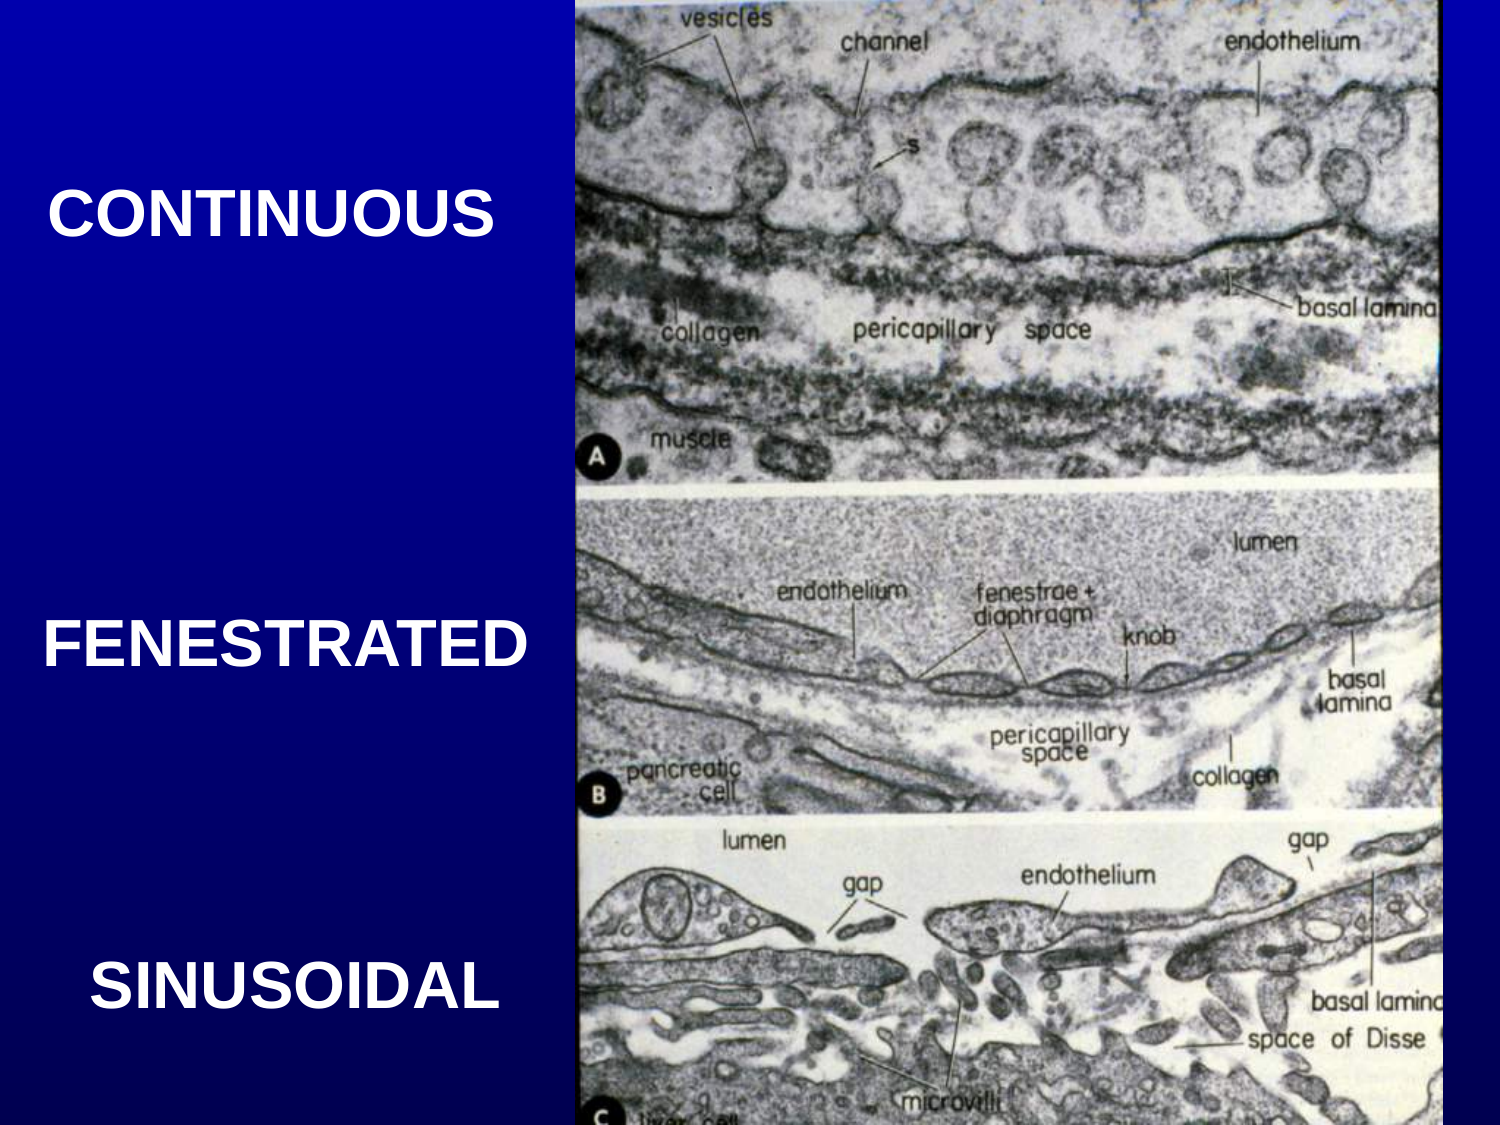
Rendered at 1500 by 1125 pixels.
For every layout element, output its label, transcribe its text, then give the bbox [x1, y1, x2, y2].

list [75, 262, 569, 1005]
text_box FENESTRATED [27, 592, 546, 688]
picture [574, 0, 1444, 1125]
text_box SINUSOIDAL [74, 934, 517, 1029]
text_box CONTINUOUS [32, 162, 513, 258]
